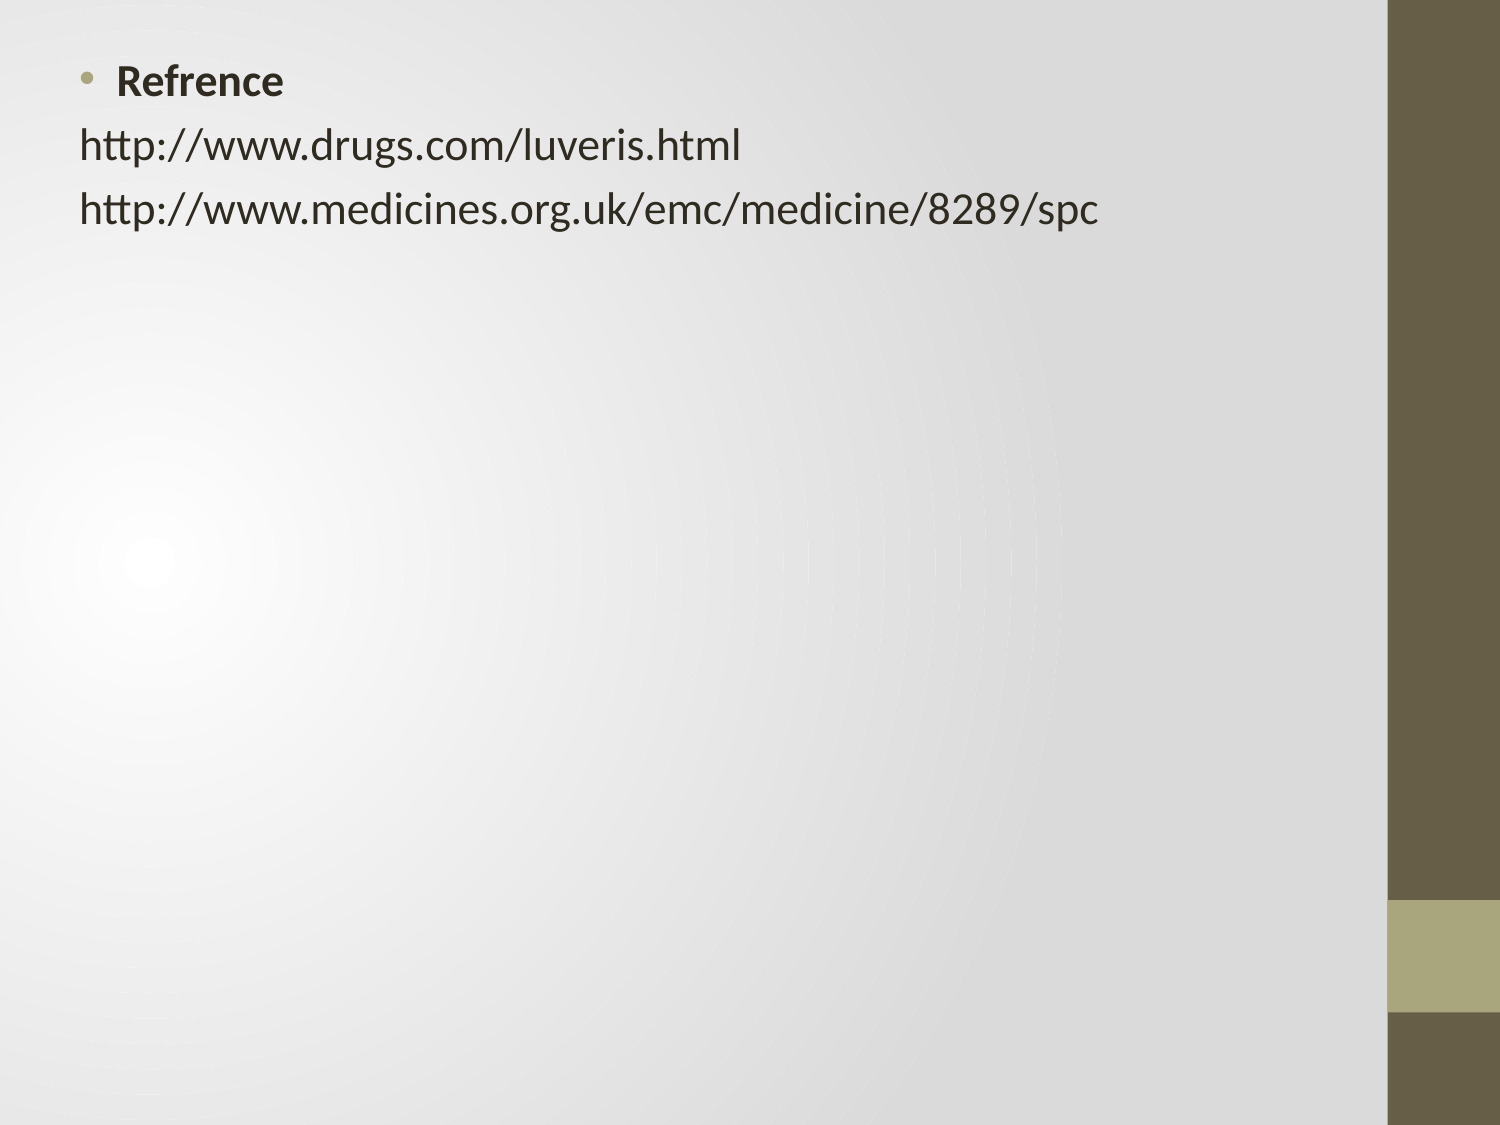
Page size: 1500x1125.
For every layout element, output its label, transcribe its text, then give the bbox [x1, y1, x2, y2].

list Refrence http://www.drugs.com/luveris.html http://www.medicines.org.uk/emc/medicine/8289/spc [45, 43, 1325, 1050]
